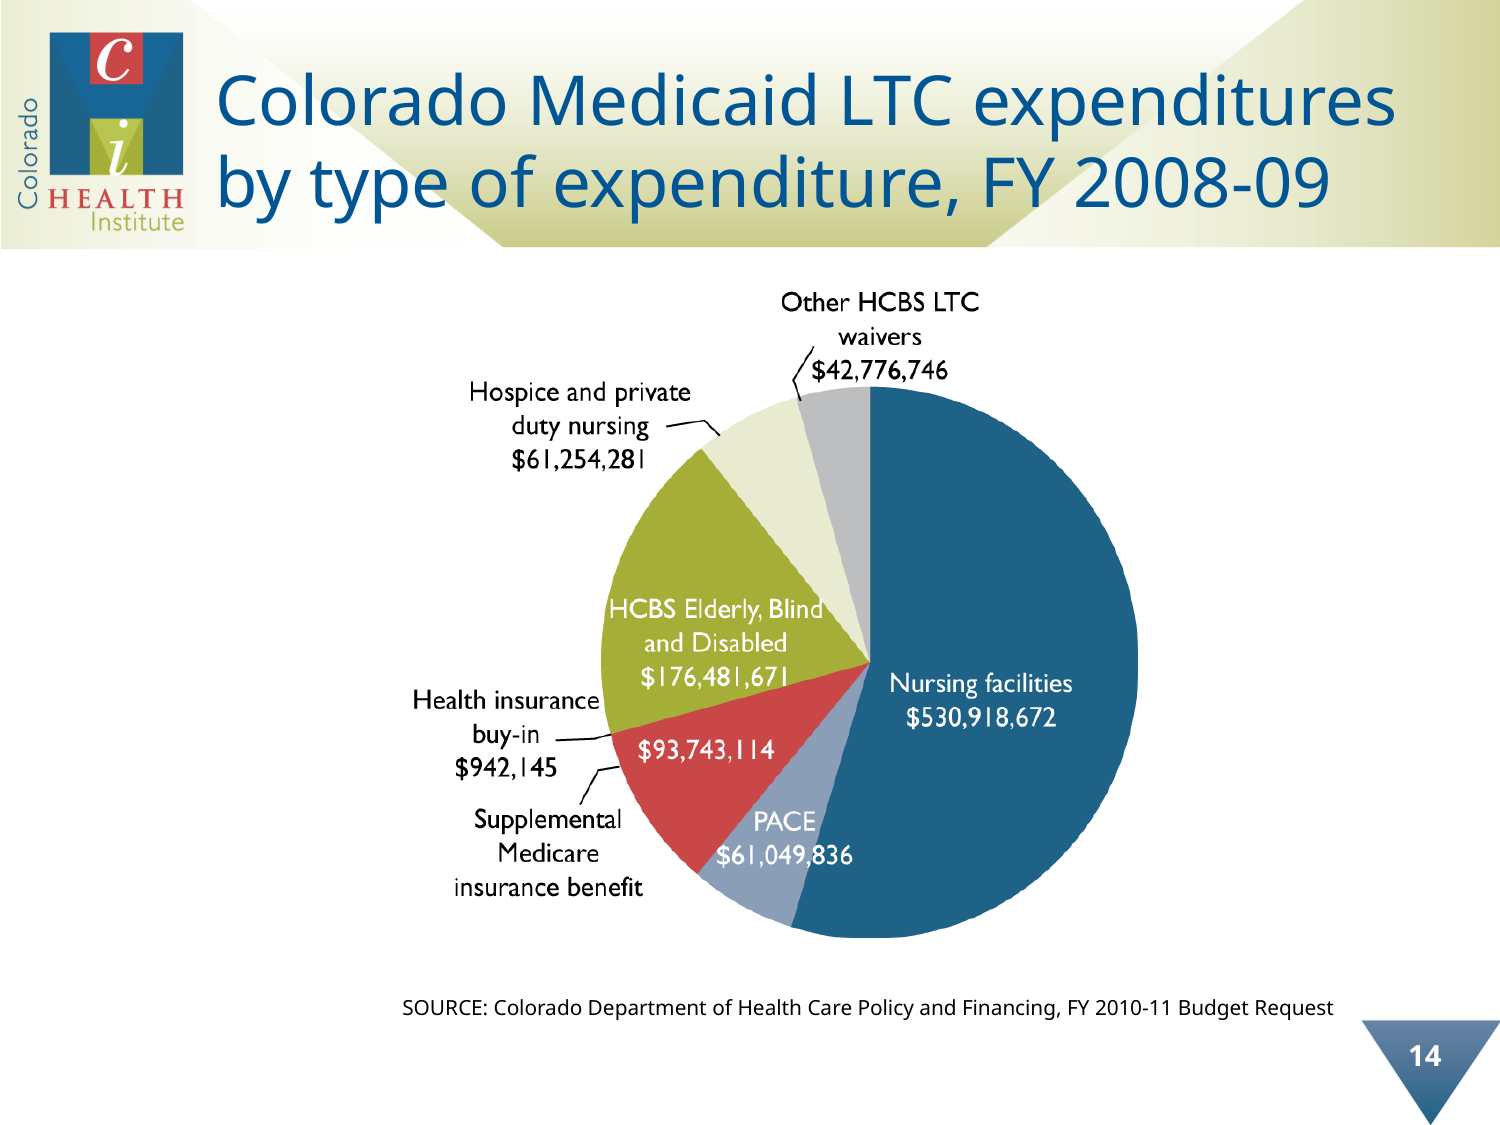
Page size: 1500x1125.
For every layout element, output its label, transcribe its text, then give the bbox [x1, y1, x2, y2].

picture [0, 0, 1500, 1125]
slide_number 14 [1374, 1027, 1475, 1088]
title Colorado Medicaid LTC expenditures by type of expenditure, FY 2008-09 [200, 45, 1425, 233]
text_box SOURCE: Colorado Department of Health Care Policy and Financing, FY 2010-11 Budget Request [387, 987, 1350, 1028]
